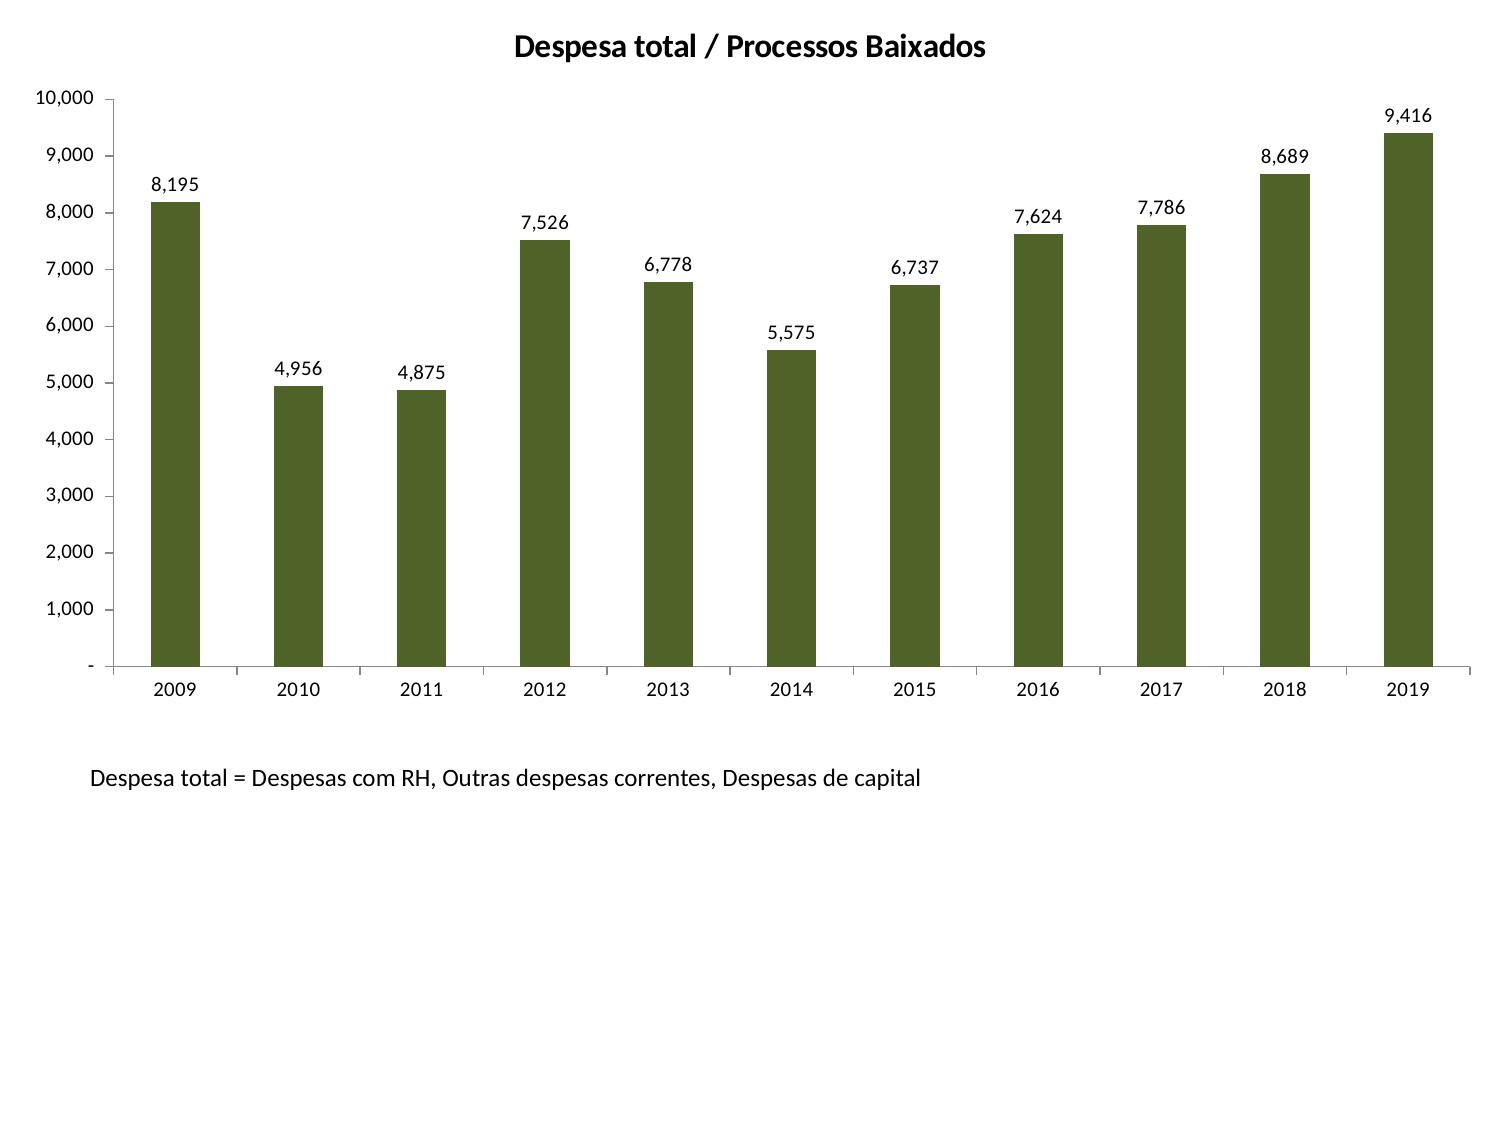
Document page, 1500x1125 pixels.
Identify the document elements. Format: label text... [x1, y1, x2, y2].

table_header Despesa total = Despesas com RH, Outras despesas correntes, Despesas de capital [89, 762, 1211, 793]
chart [0, 0, 1500, 717]
